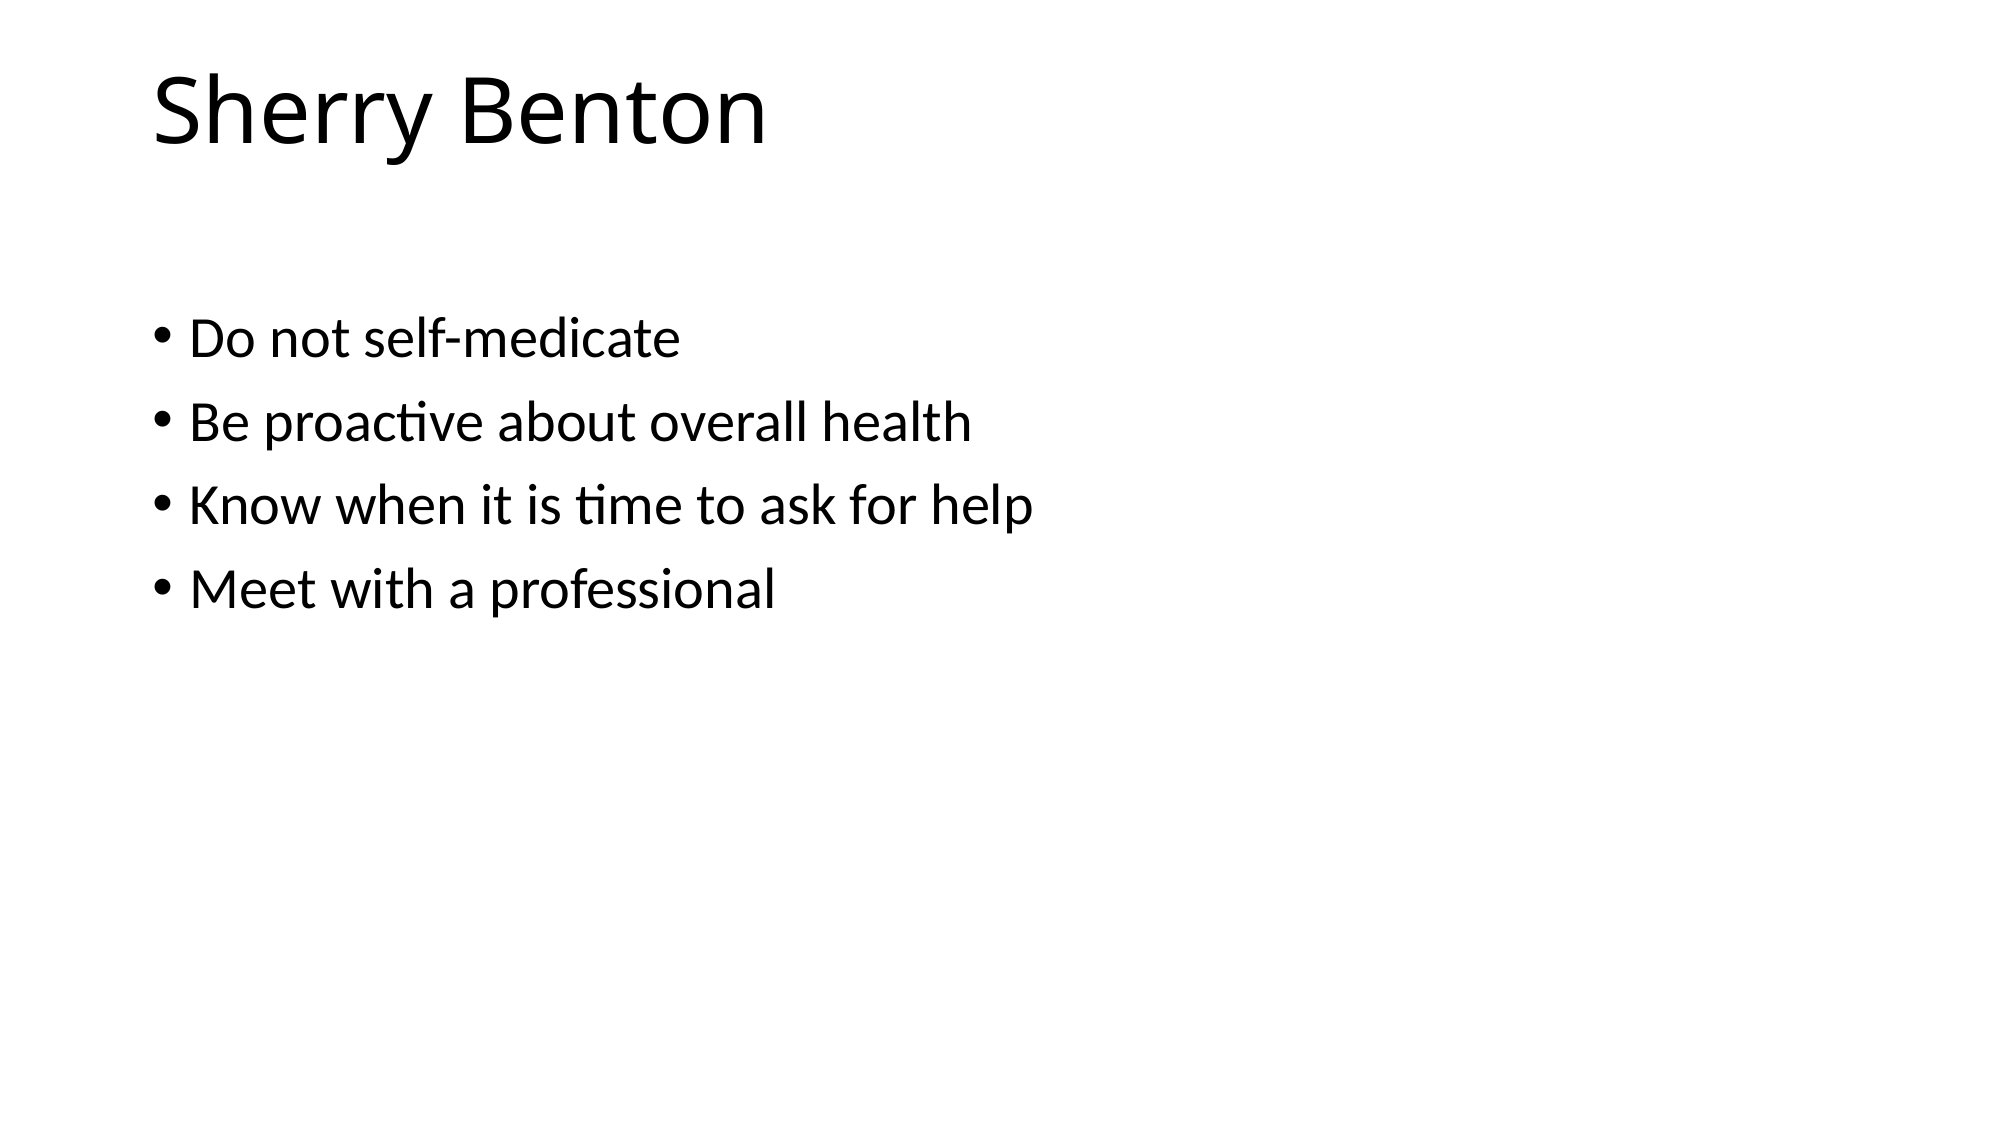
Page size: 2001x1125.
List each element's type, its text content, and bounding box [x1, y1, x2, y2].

list Do not self-medicate Be proactive about overall health Know when it is time to ask for help Meet with a professional [137, 299, 1863, 1014]
title Sherry Benton [137, 59, 1863, 278]
